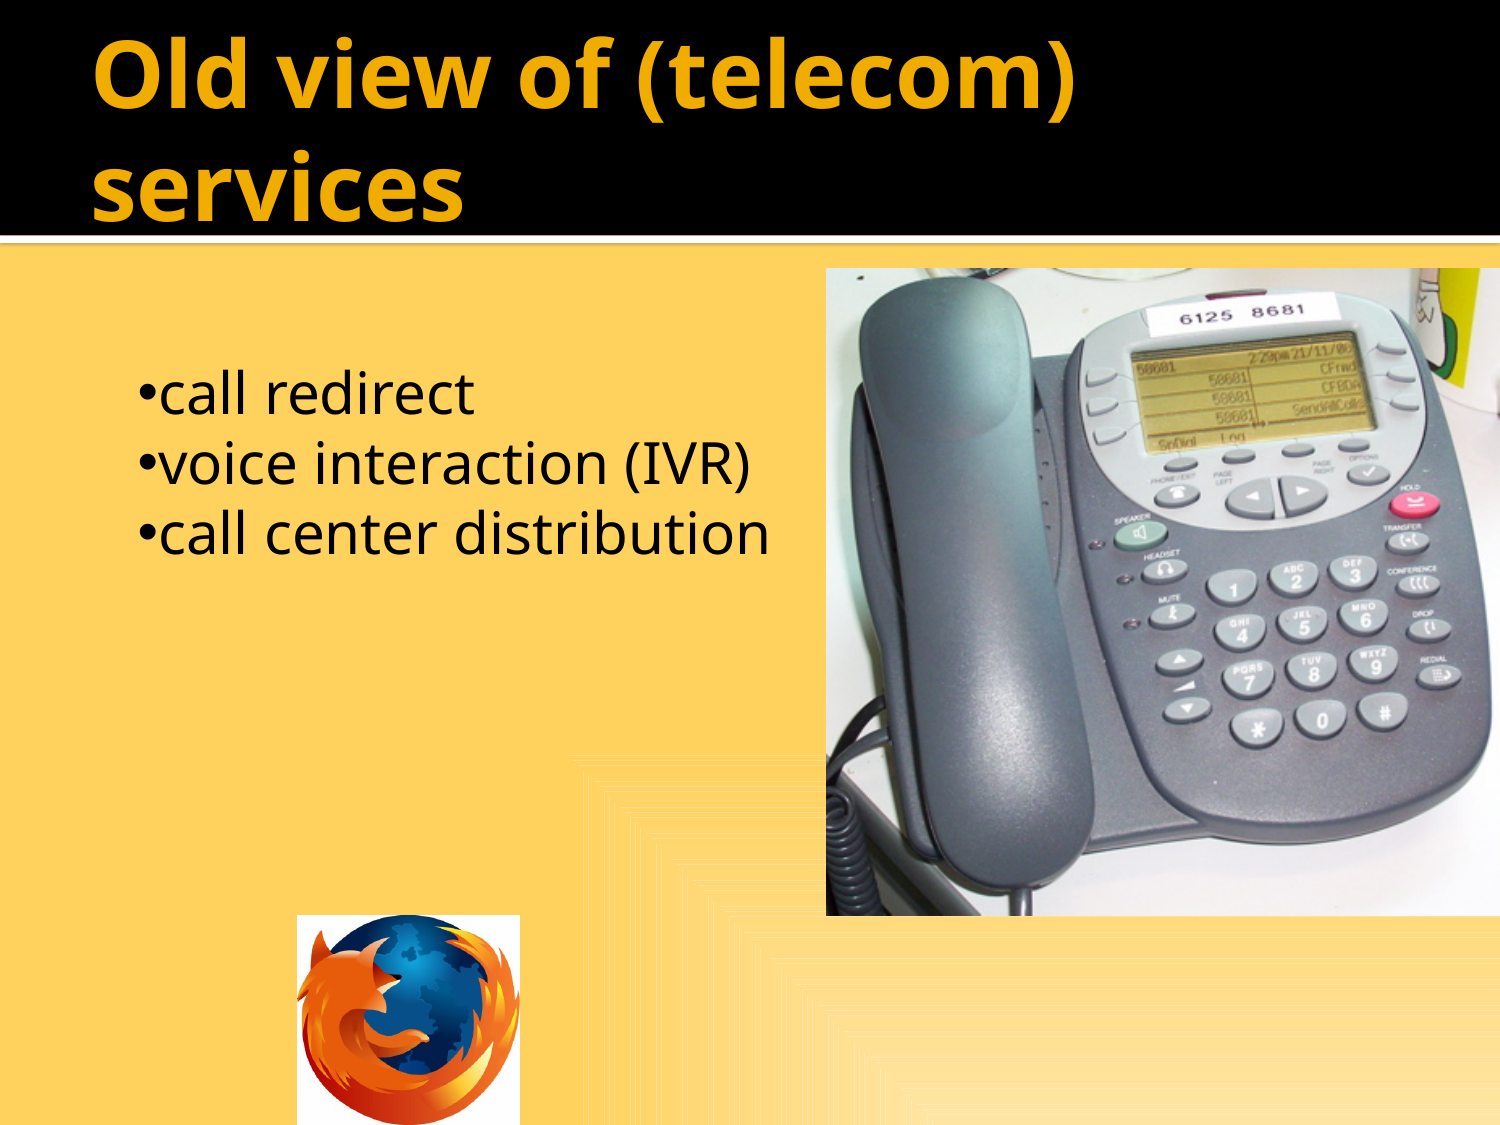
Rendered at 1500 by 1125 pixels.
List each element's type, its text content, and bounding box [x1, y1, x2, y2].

picture [826, 268, 1500, 916]
picture [297, 915, 520, 1125]
title Old view of (telecom) services [75, 24, 1425, 231]
text_box call redirect voice interaction (IVR) call center distribution [93, 349, 787, 574]
